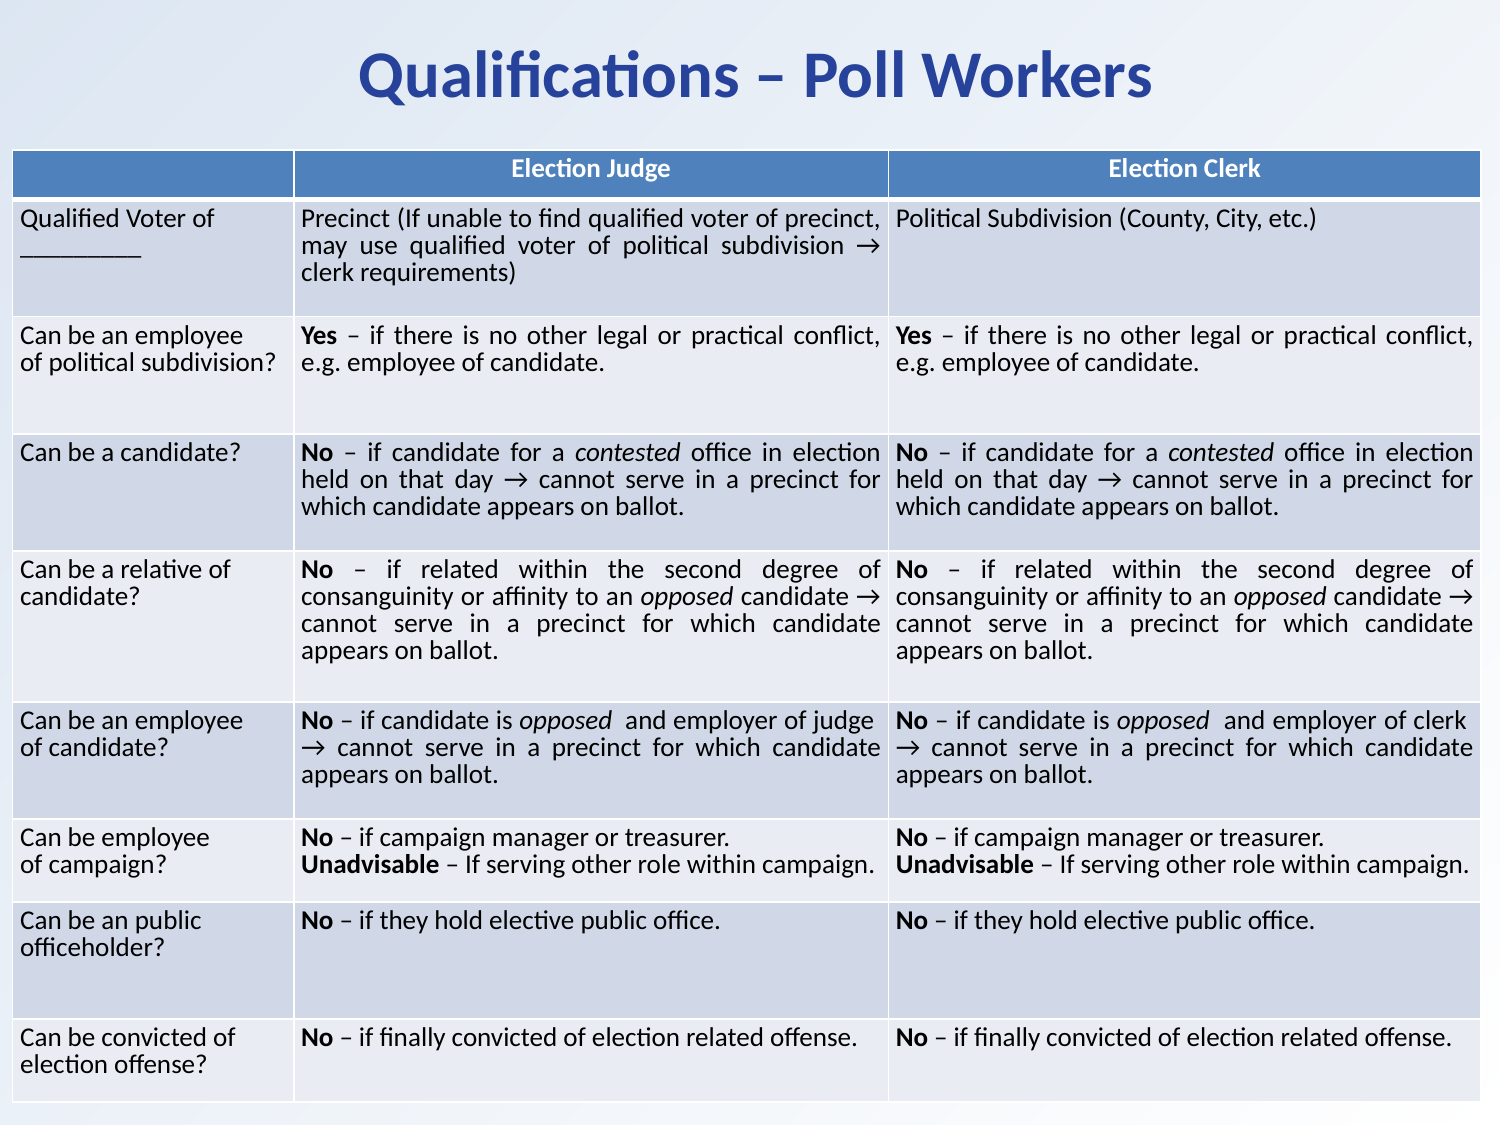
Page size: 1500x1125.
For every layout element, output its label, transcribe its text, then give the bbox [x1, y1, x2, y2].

table_cell Political Subdivision (County, City, etc.) [889, 202, 1480, 316]
table_cell Can be employee of campaign? [13, 820, 293, 901]
table_cell Can be an employee of political subdivision? [13, 317, 293, 433]
table_cell Qualified Voter of _________ [13, 202, 293, 316]
table_cell No – if campaign manager or treasurer. Unadvisable – If serving other role within campaign. [889, 820, 1480, 901]
table_cell Can be a relative of candidate? [13, 552, 293, 701]
table_cell No – if candidate is opposed and employer of clerk → cannot serve in a precinct for which candidate appears on ballot. [889, 703, 1480, 818]
table_cell No – if candidate for a contested office in election held on that day → cannot serve in a precinct for which candidate appears on ballot. [889, 435, 1480, 550]
table_header [13, 151, 293, 197]
table_cell No – if they hold elective public office. [889, 903, 1480, 1018]
table_cell Yes – if there is no other legal or practical conflict, e.g. employee of candidate. [295, 317, 888, 433]
title Qualifications – Poll Workers [62, 24, 1450, 138]
table_cell No – if they hold elective public office. [295, 903, 888, 1018]
table_cell Can be convicted of election offense? [13, 1020, 293, 1101]
table_cell No – if related within the second degree of consanguinity or affinity to an opposed candidate → cannot serve in a precinct for which candidate appears on ballot. [295, 552, 888, 701]
table_header Election Judge [295, 151, 888, 197]
table_cell Yes – if there is no other legal or practical conflict, e.g. employee of candidate. [889, 317, 1480, 433]
table_cell No – if candidate for a contested office in election held on that day → cannot serve in a precinct for which candidate appears on ballot. [295, 435, 888, 550]
table_cell No – if related within the second degree of consanguinity or affinity to an opposed candidate → cannot serve in a precinct for which candidate appears on ballot. [889, 552, 1480, 701]
table_header Election Clerk [889, 151, 1480, 197]
table_cell Can be a candidate? [13, 435, 293, 550]
table_cell No – if candidate is opposed and employer of judge → cannot serve in a precinct for which candidate appears on ballot. [295, 703, 888, 818]
table_cell Precinct (If unable to find qualified voter of precinct, may use qualified voter of political subdivision → clerk requirements) [295, 202, 888, 316]
table_cell Can be an public officeholder? [13, 903, 293, 1018]
table_cell No – if finally convicted of election related offense. [295, 1020, 888, 1101]
table_cell Can be an employee of candidate? [13, 703, 293, 818]
table_cell No – if finally convicted of election related offense. [889, 1020, 1480, 1101]
table_cell No – if campaign manager or treasurer. Unadvisable – If serving other role within campaign. [295, 820, 888, 901]
